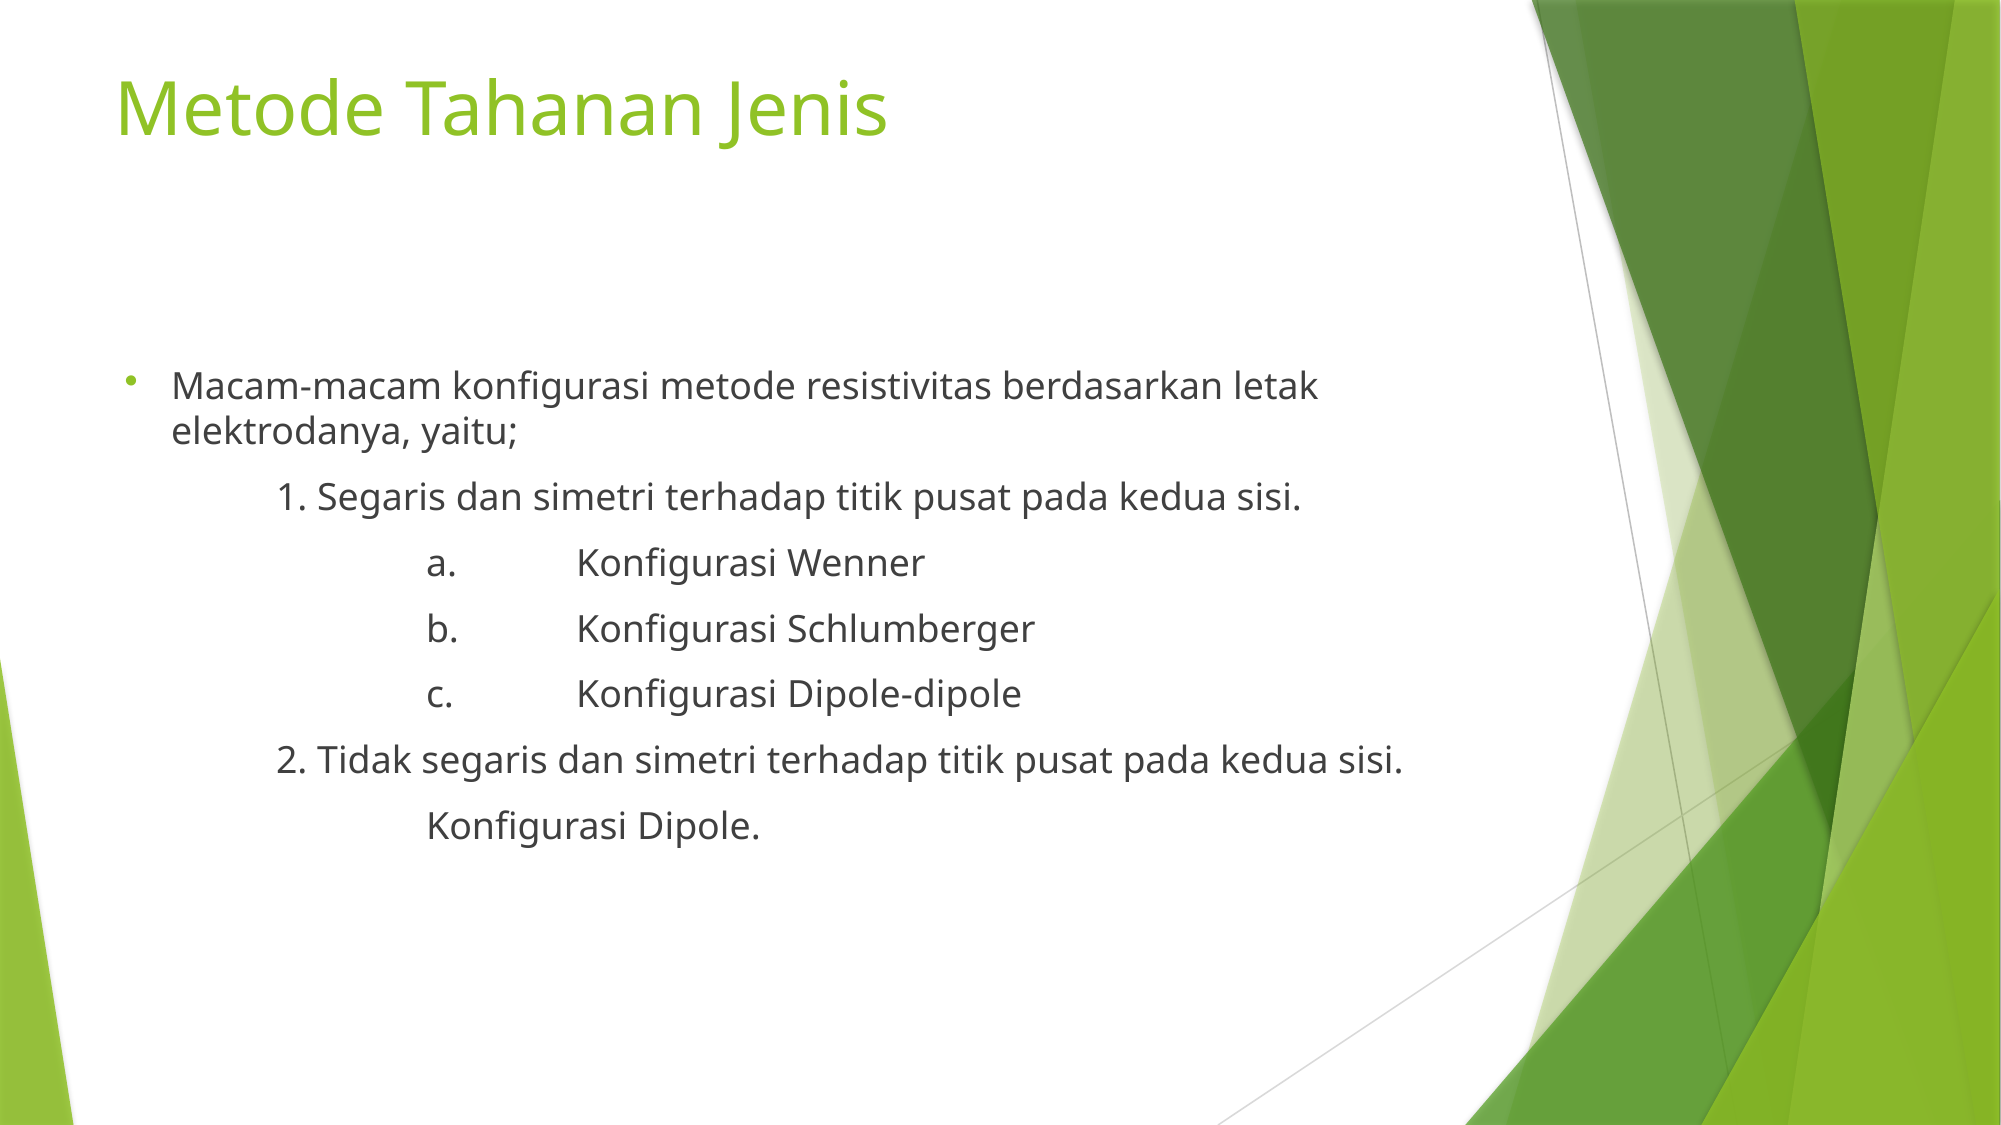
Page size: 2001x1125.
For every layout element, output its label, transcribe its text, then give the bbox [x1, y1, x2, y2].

list Macam-macam konfigurasi metode resistivitas berdasarkan letak elektrodanya, yaitu; 1. Segaris dan simetri terhadap titik pusat pada kedua sisi. a. Konfigurasi Wenner b. Konfigurasi Schlumberger c. Konfigurasi Dipole-dipole 2. Tidak segaris dan simetri terhadap titik pusat pada kedua sisi. Konfigurasi Dipole. [111, 354, 1522, 992]
title Metode Tahanan Jenis [99, 52, 1684, 240]
